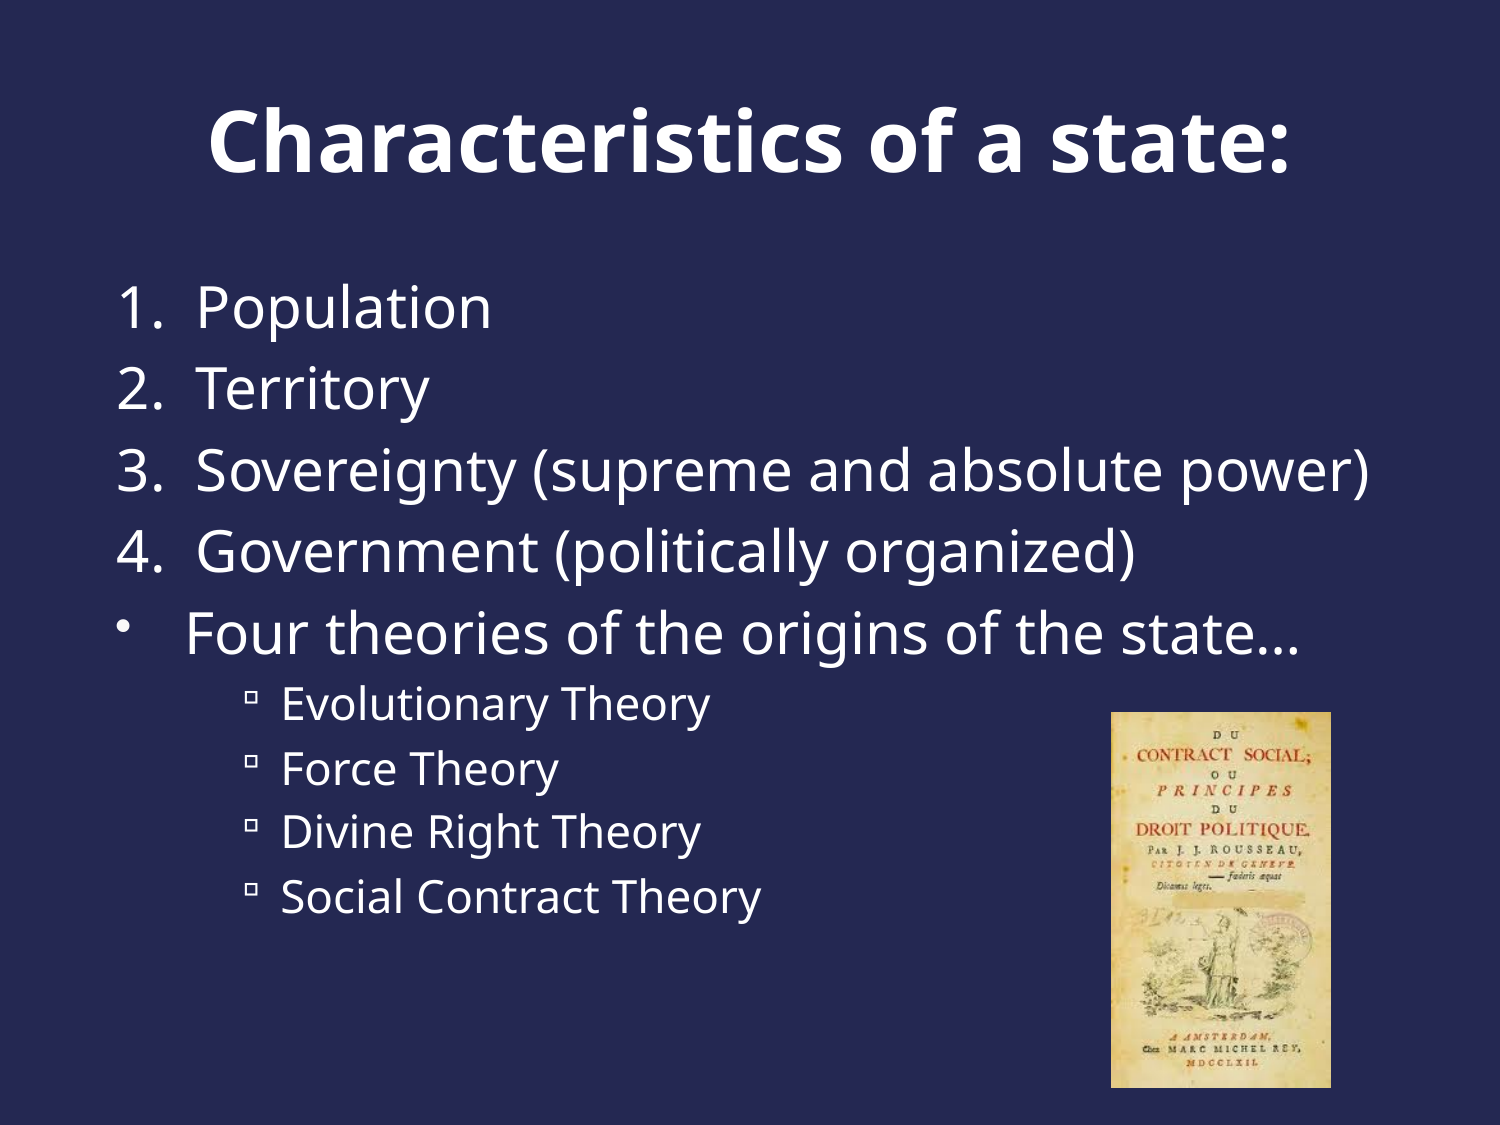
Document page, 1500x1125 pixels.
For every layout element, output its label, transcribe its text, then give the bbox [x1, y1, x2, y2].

title Characteristics of a state: [75, 45, 1425, 233]
list 1. Population 2. Territory 3. Sovereignty (supreme and absolute power) 4. Government (politically organized) Four theories of the origins of the state… Evolutionary Theory Force Theory Divine Right Theory Social Contract Theory [79, 262, 1430, 1035]
picture [1111, 712, 1331, 1088]
